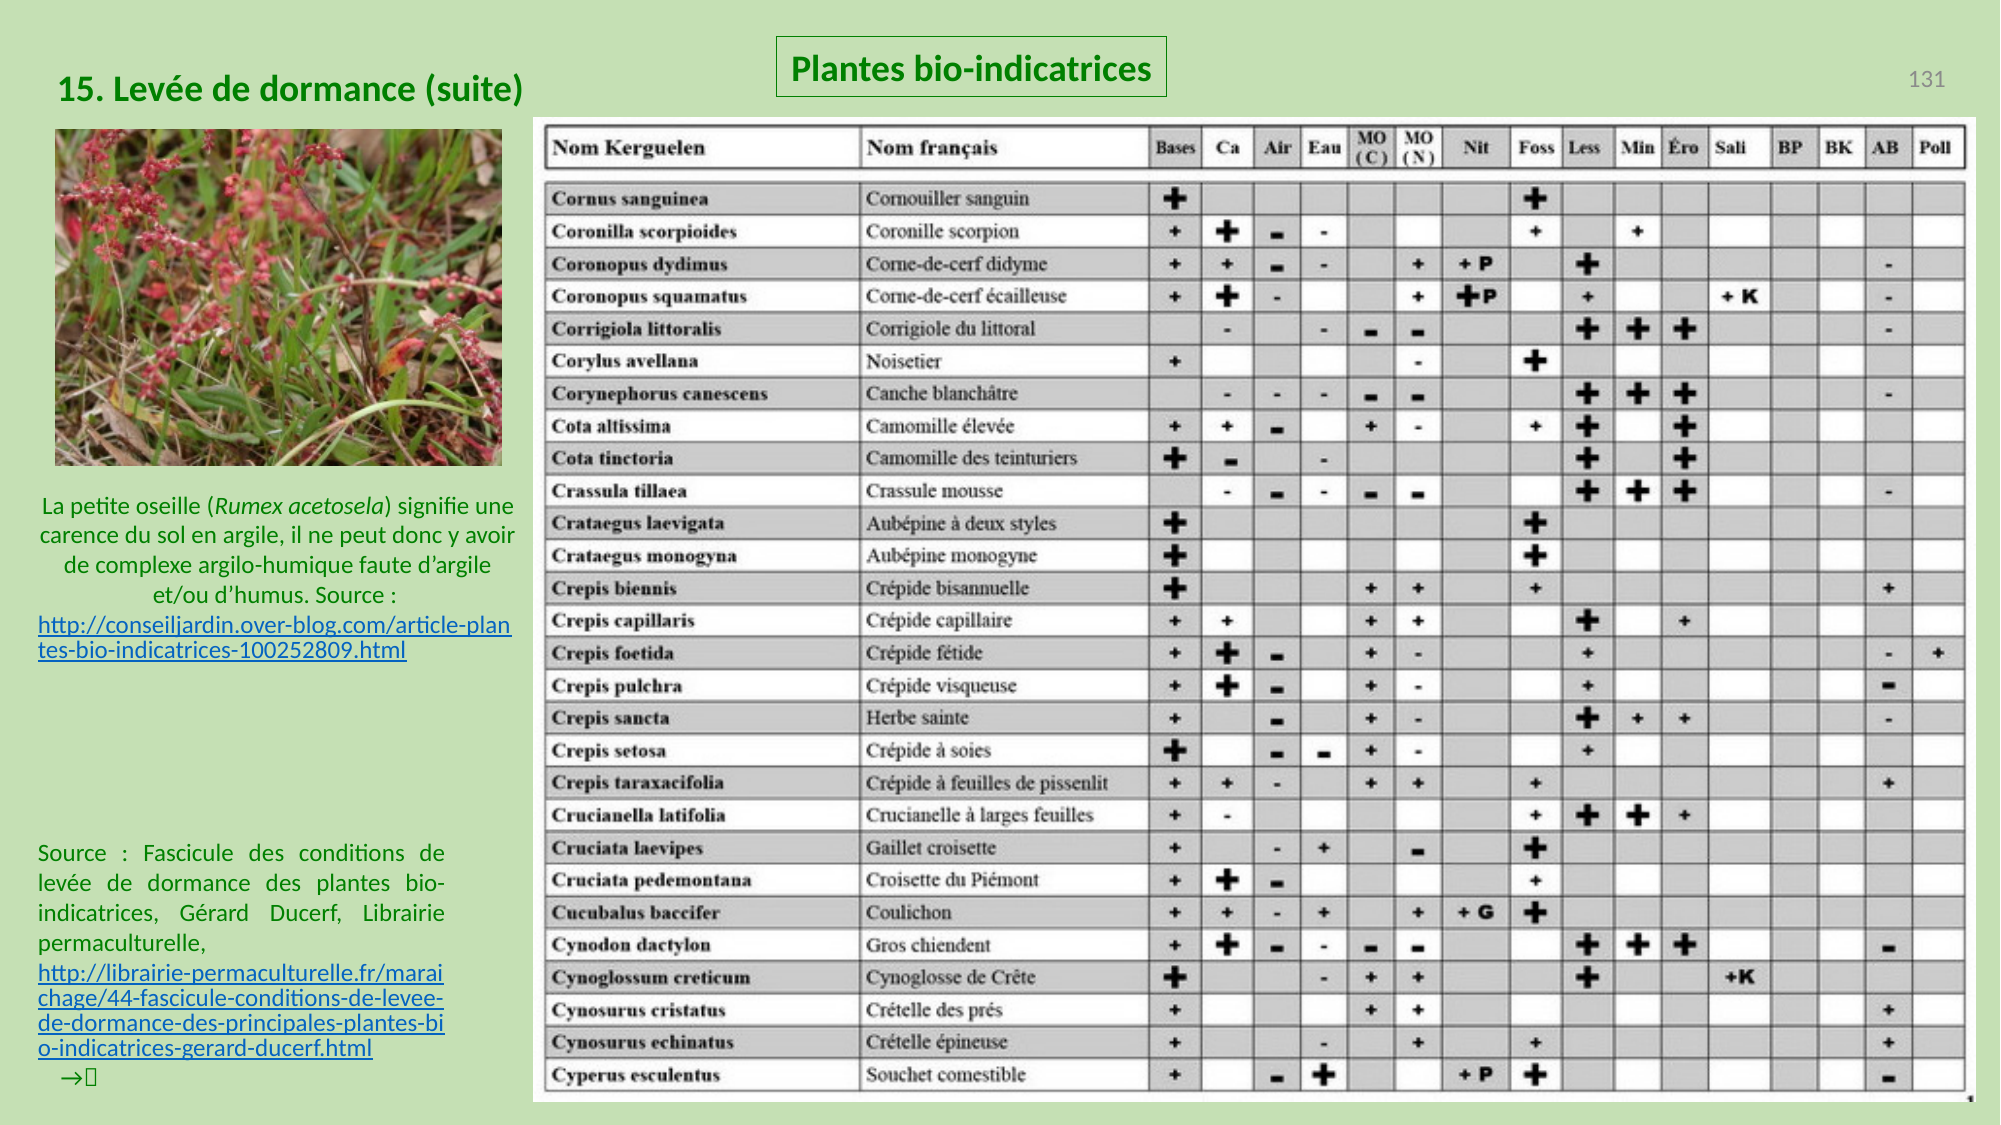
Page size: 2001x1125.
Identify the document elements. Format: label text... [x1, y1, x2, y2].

text_box Plantes bio-indicatrices [776, 36, 1167, 97]
picture [55, 129, 502, 466]
text_box 15. Levée de dormance (suite) [42, 56, 685, 117]
picture [533, 117, 1976, 1102]
text_box La petite oseille (Rumex acetosela) signifie une carence du sol en argile, il ne peut donc y avoir de complexe argilo-humique faute d’argile et/ou d’humus. Source : http://conseiljardin.over-blog.com/article-plantes-bio-indicatrices-100252809.html [23, 481, 533, 677]
text_box Source : Fascicule des conditions de levée de dormance des plantes bio-indicatrices, Gérard Ducerf, Librairie permaculturelle, http://librairie-permaculturelle.fr/maraichage/44-fascicule-conditions-de-levee-de-dormance-des-principales-plantes-bio-indicatrices-gerard-ducerf.html → [23, 829, 461, 1024]
slide_number 131 [1868, 36, 1962, 117]
